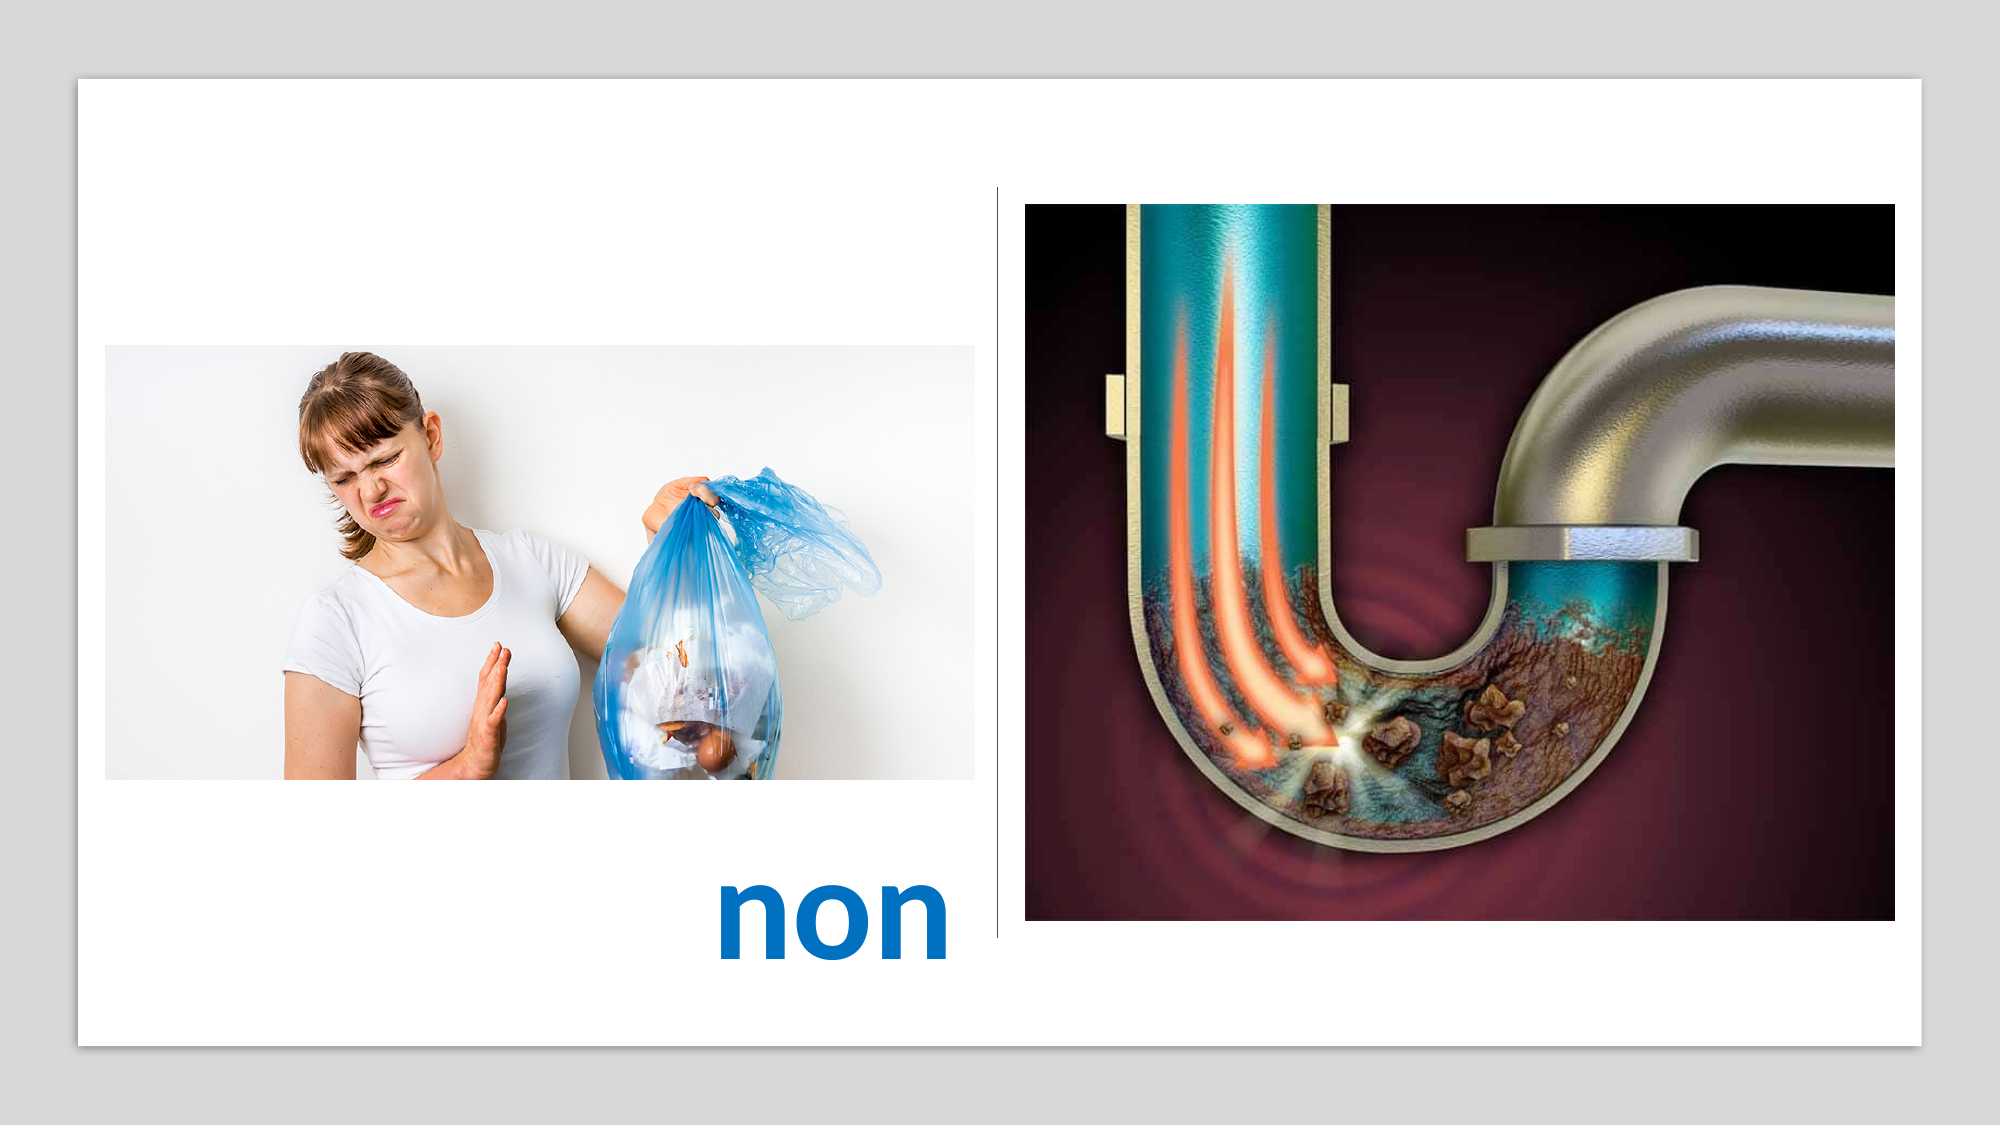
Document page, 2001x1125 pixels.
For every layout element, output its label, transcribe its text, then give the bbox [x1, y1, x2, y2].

picture [105, 345, 975, 780]
picture [1025, 204, 1895, 921]
text_box non [695, 801, 970, 997]
text_box [77, 78, 1923, 1047]
text_box [0, 0, 2000, 1125]
